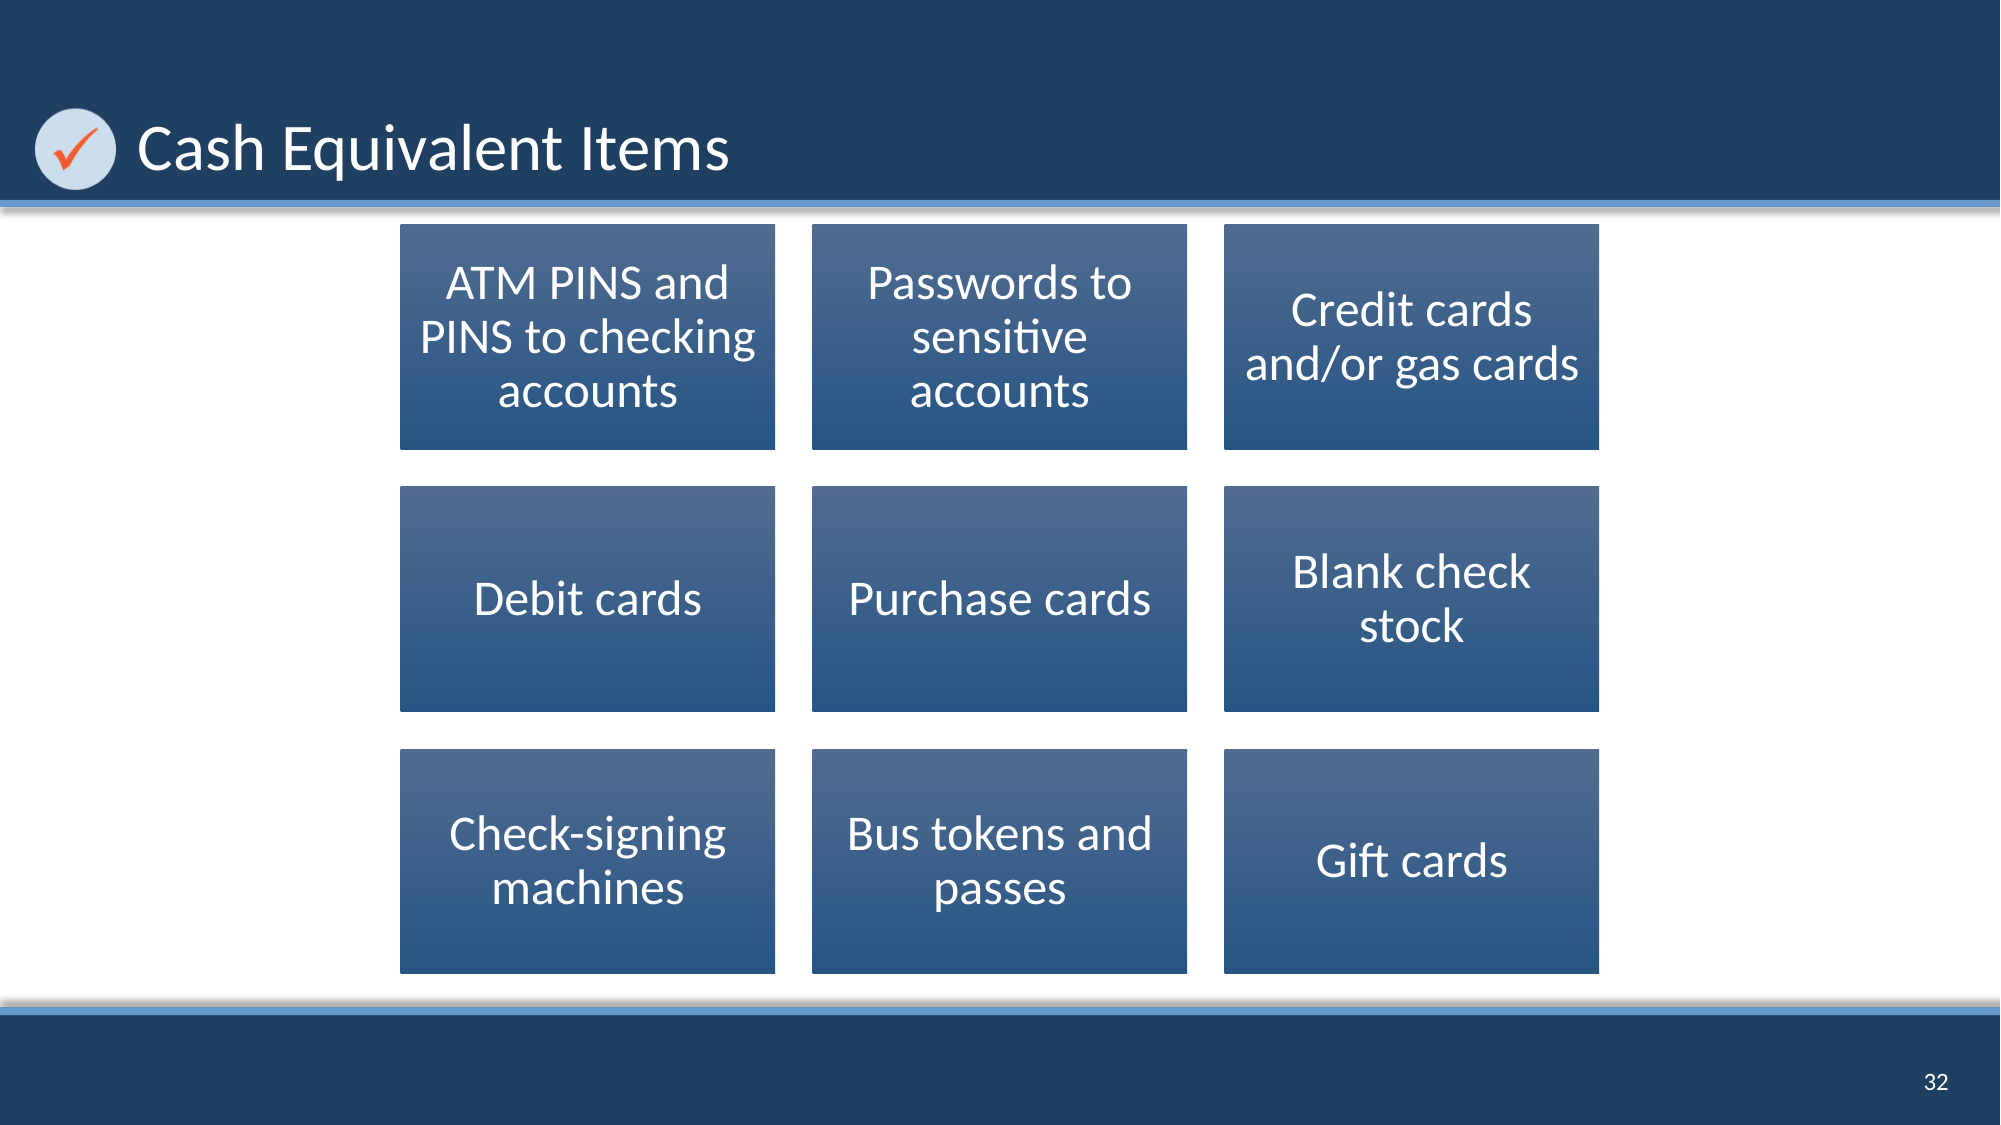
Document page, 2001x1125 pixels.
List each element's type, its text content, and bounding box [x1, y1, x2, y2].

picture [0, 0, 2000, 222]
picture [0, 992, 2000, 1125]
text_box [400, 208, 1600, 990]
slide_number 32 [1514, 1050, 1965, 1111]
title Cash Equivalent Items [122, 11, 1987, 193]
